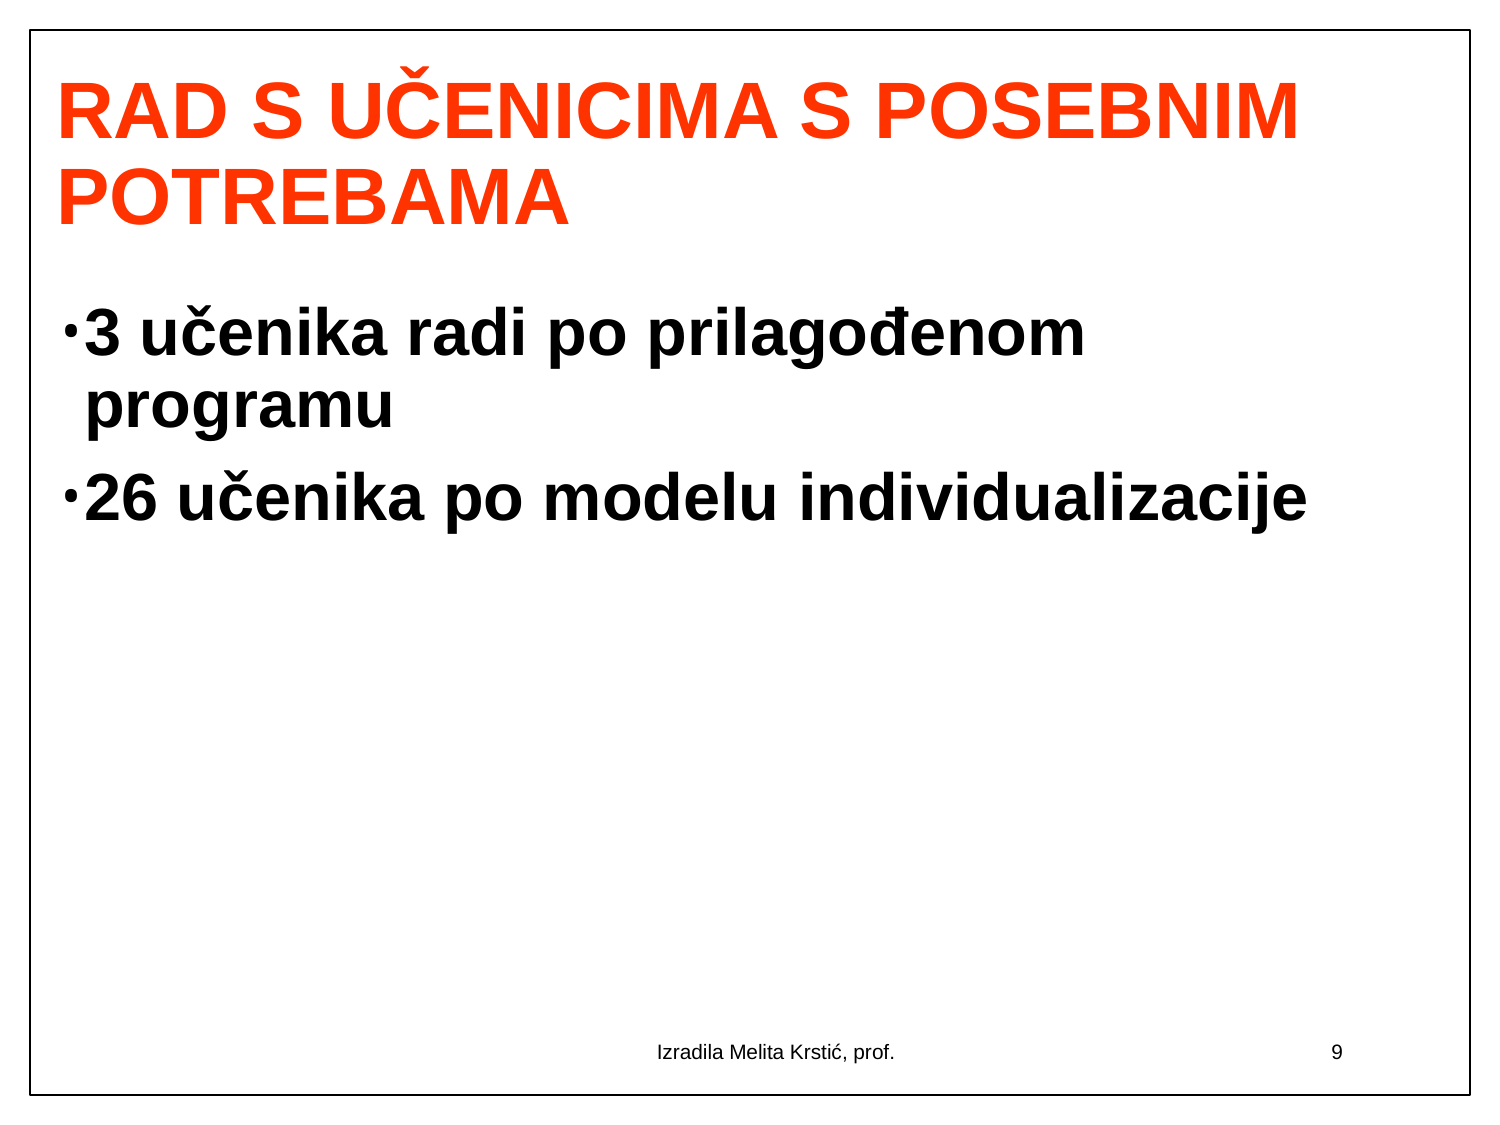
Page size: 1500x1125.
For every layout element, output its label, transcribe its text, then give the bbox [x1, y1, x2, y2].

list 3 učenika radi po prilagođenom programu 26 učenika po modelu individualizacije [41, 290, 1392, 1040]
footer Izradila Melita Krstić, prof. [485, 1020, 1067, 1081]
title RAD S UČENICIMA S POSEBNIM POTREBAMA [41, 62, 1471, 250]
slide_number 9 [1147, 1020, 1358, 1081]
